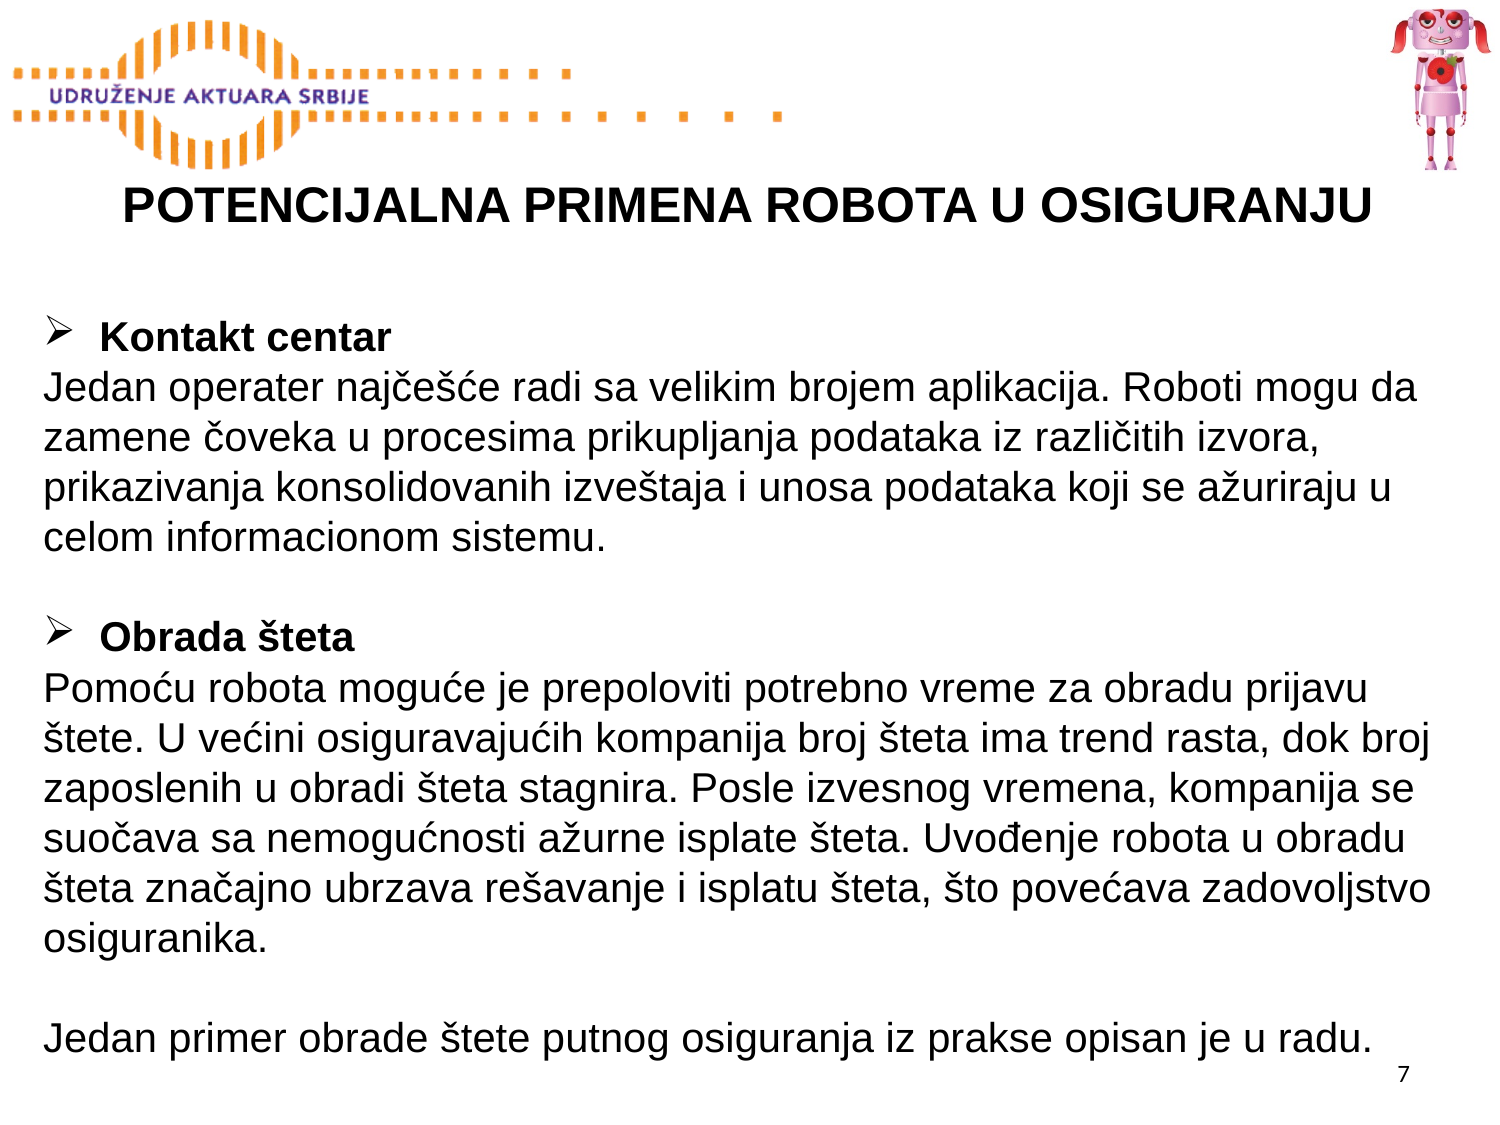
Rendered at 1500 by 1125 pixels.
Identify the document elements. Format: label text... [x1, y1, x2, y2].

picture [5, 17, 788, 173]
picture [1385, 7, 1495, 173]
text_box POTENCIJALNA PRIMENA ROBOTA U OSIGURANJU [2, 172, 1495, 233]
text_box Kontakt centar Jedan operater najčešće radi sa velikim brojem aplikacija. Roboti mogu da zamene čoveka u procesima prikupljanja podataka iz različitih izvora, prikazivanja konsolidovanih izveštaja i unosa podataka koji se ažuriraju u celom informacionom sistemu. Obrada šteta Pomoću robota moguće je prepoloviti potrebno vreme za obradu prijavu štete. U većini osiguravajućih kompanija broj šteta ima trend rasta, dok broj zaposlenih u obradi šteta stagnira. Posle izvesnog vremena, kompanija se suočava sa nemogućnosti ažurne isplate šteta. Uvođenje robota u obradu šteta značajno ubrzava rešavanje i isplatu šteta, što povećava zadovoljstvo osiguranika. Jedan primer obrade štete putnog osiguranja iz prakse opisan je u radu. [28, 302, 1488, 1059]
slide_number 7 [1074, 1059, 1425, 1103]
